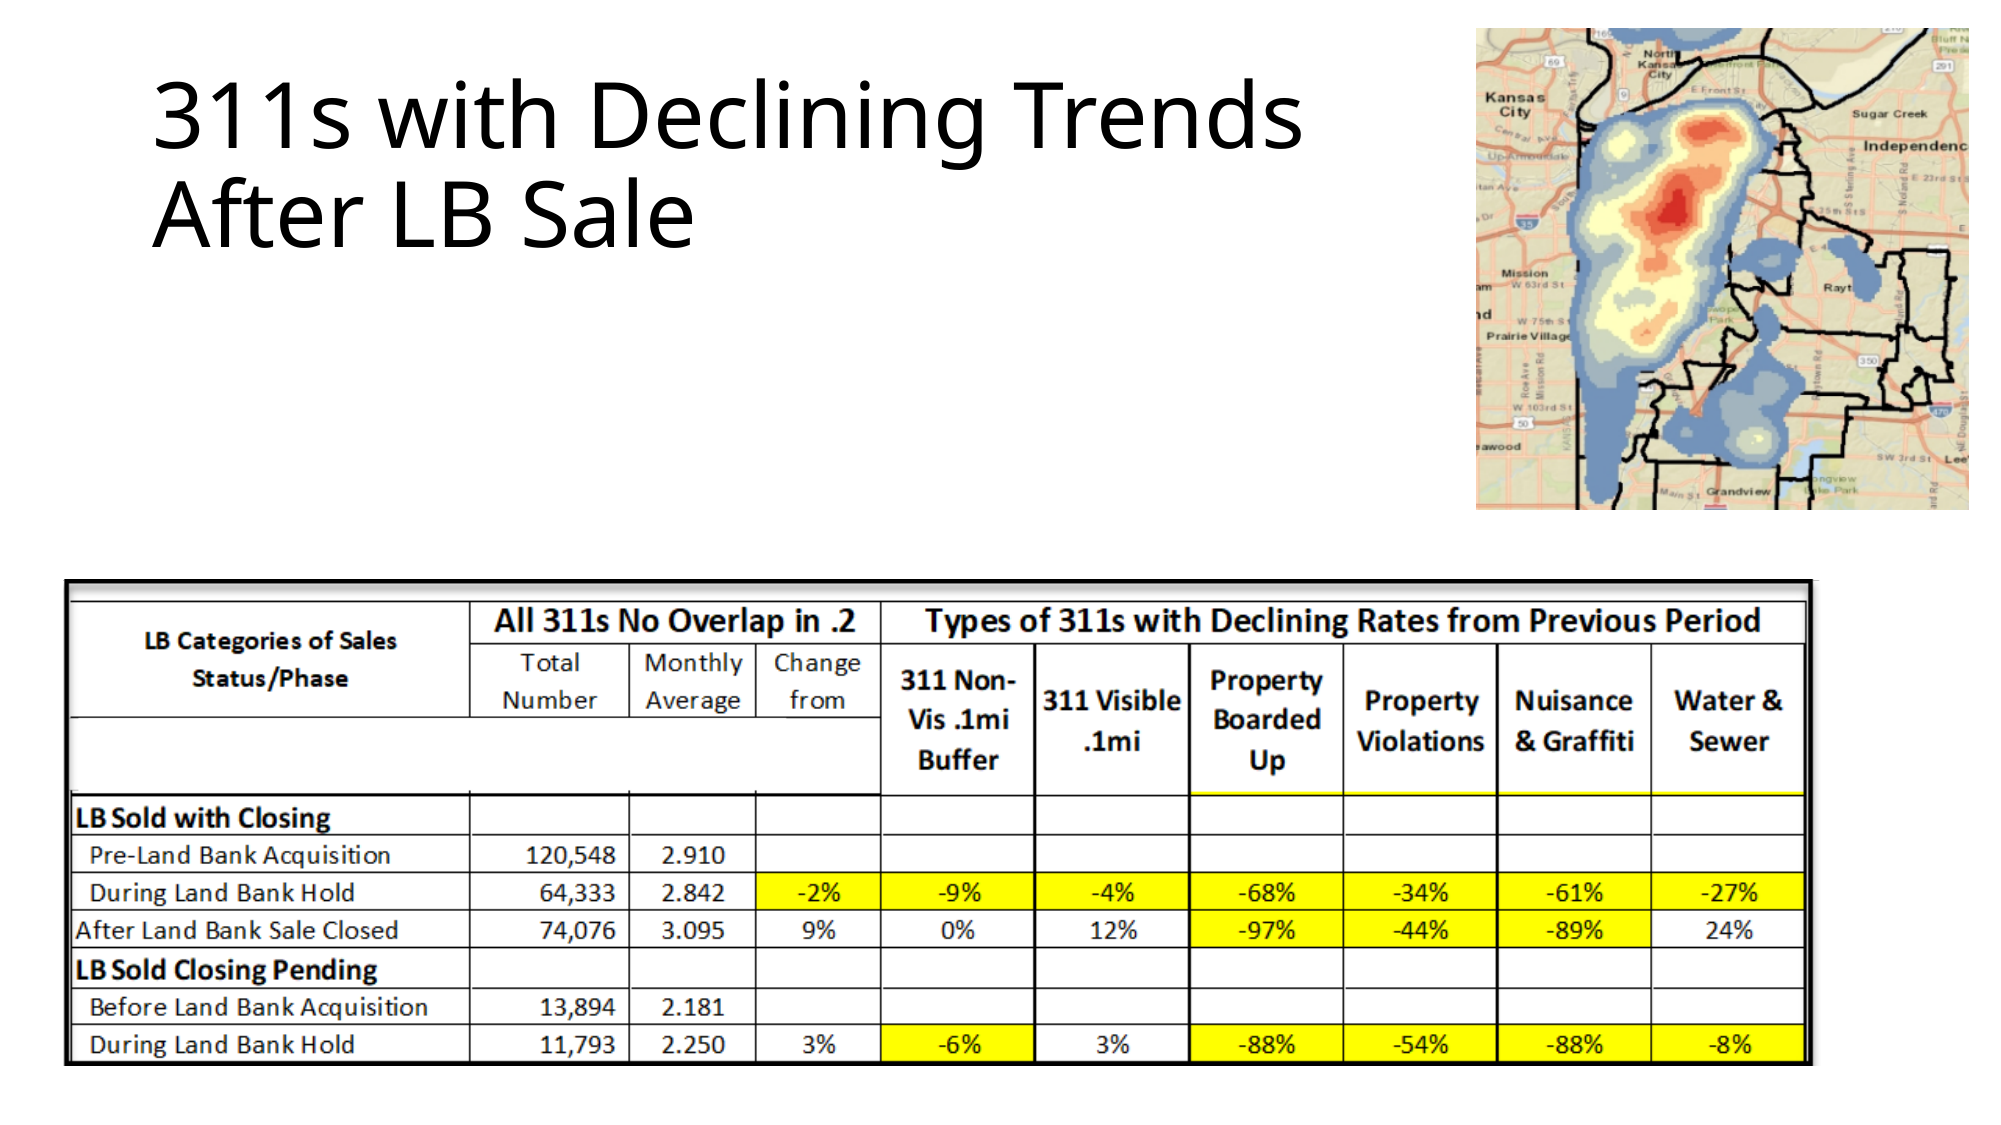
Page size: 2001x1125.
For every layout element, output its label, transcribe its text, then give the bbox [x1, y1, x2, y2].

picture [1475, 28, 1969, 510]
picture [63, 579, 1821, 1066]
title 311s with Declining Trends After LB Sale [137, 59, 1475, 278]
